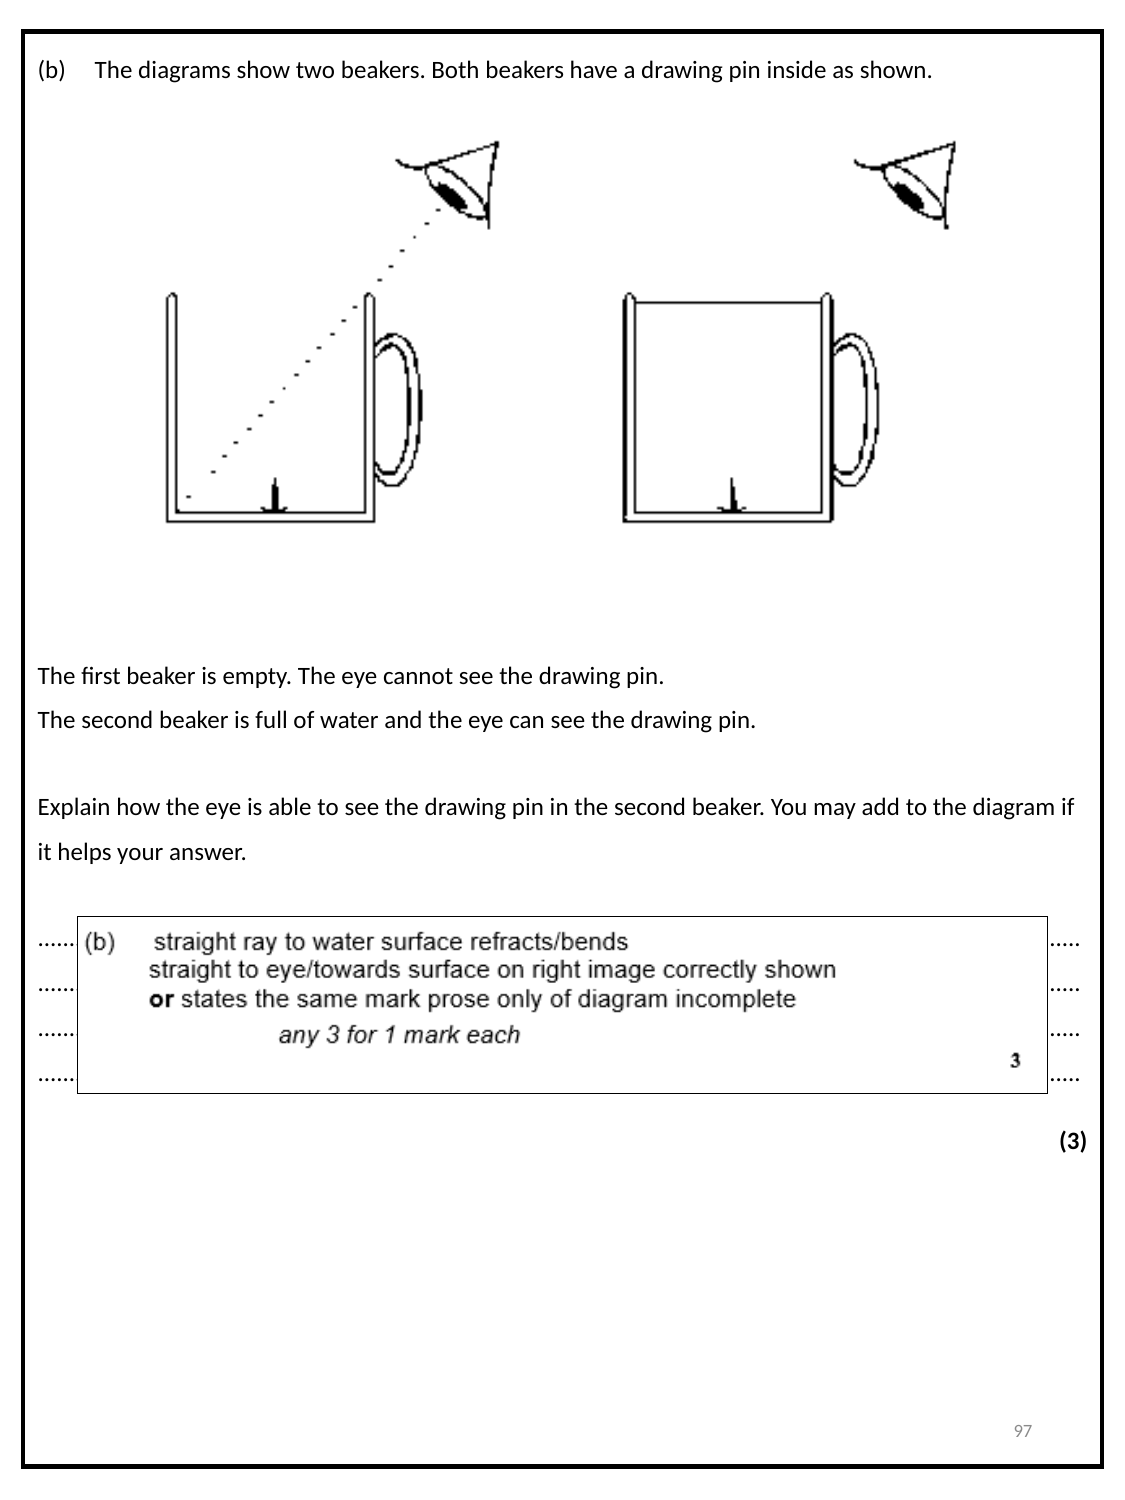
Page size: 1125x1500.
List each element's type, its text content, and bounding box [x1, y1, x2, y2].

picture [77, 916, 1048, 1094]
picture [142, 117, 983, 546]
text_box (b) The diagrams show two beakers. Both beakers have a drawing pin inside as shown. The first beaker is empty. The eye cannot see the drawing pin. The second beaker is full of water and the eye can see the drawing pin. Explain how the eye is able to see the drawing pin in the second beaker. You may add to the diagram if it helps your answer. ............................................................................................................................................................................................................................................................................................................................................................................................................................................................................................................................................................................................................................................................................................ (3) [22, 30, 1103, 1468]
slide_number 97 [794, 1390, 1048, 1471]
